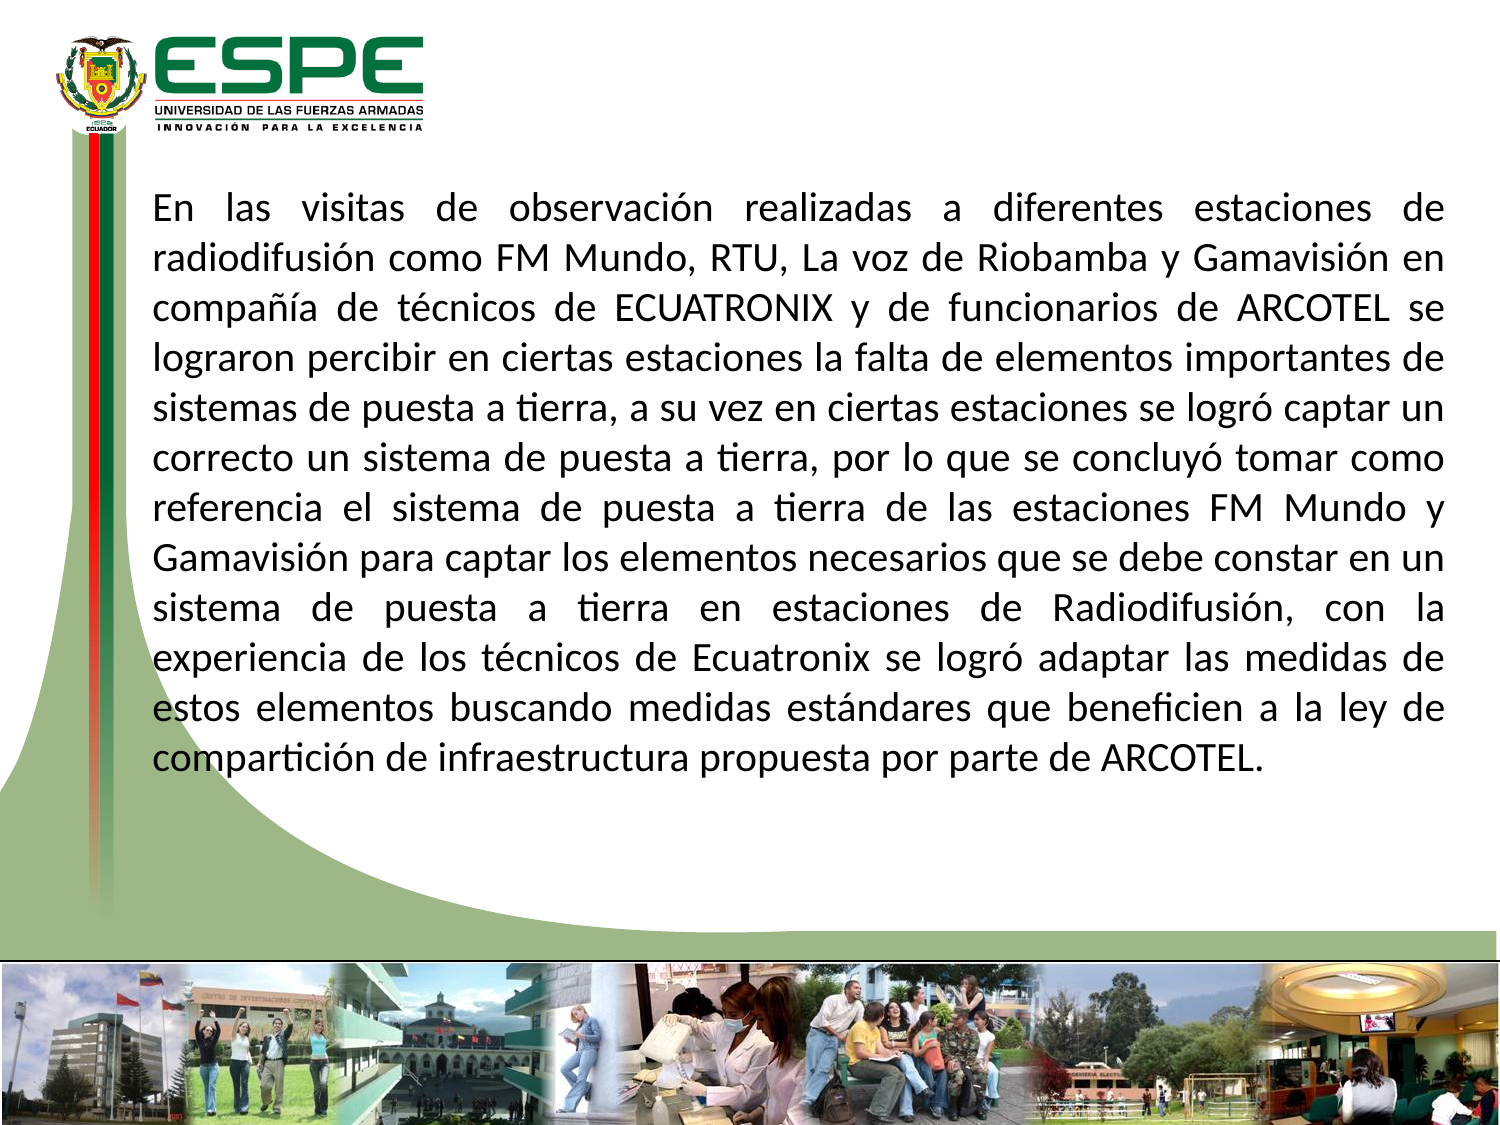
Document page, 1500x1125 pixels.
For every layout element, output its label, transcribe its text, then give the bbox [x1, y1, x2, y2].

picture [0, 962, 1500, 1125]
picture [56, 36, 423, 131]
text_box En las visitas de observación realizadas a diferentes estaciones de radiodifusión como FM Mundo, RTU, La voz de Riobamba y Gamavisión en compañía de técnicos de ECUATRONIX y de funcionarios de ARCOTEL se lograron percibir en ciertas estaciones la falta de elementos importantes de sistemas de puesta a tierra, a su vez en ciertas estaciones se logró captar un correcto un sistema de puesta a tierra, por lo que se concluyó tomar como referencia el sistema de puesta a tierra de las estaciones FM Mundo y Gamavisión para captar los elementos necesarios que se debe constar en un sistema de puesta a tierra en estaciones de Radiodifusión, con la experiencia de los técnicos de Ecuatronix se logró adaptar las medidas de estos elementos buscando medidas estándares que beneficien a la ley de compartición de infraestructura propuesta por parte de ARCOTEL. [137, 172, 1461, 788]
